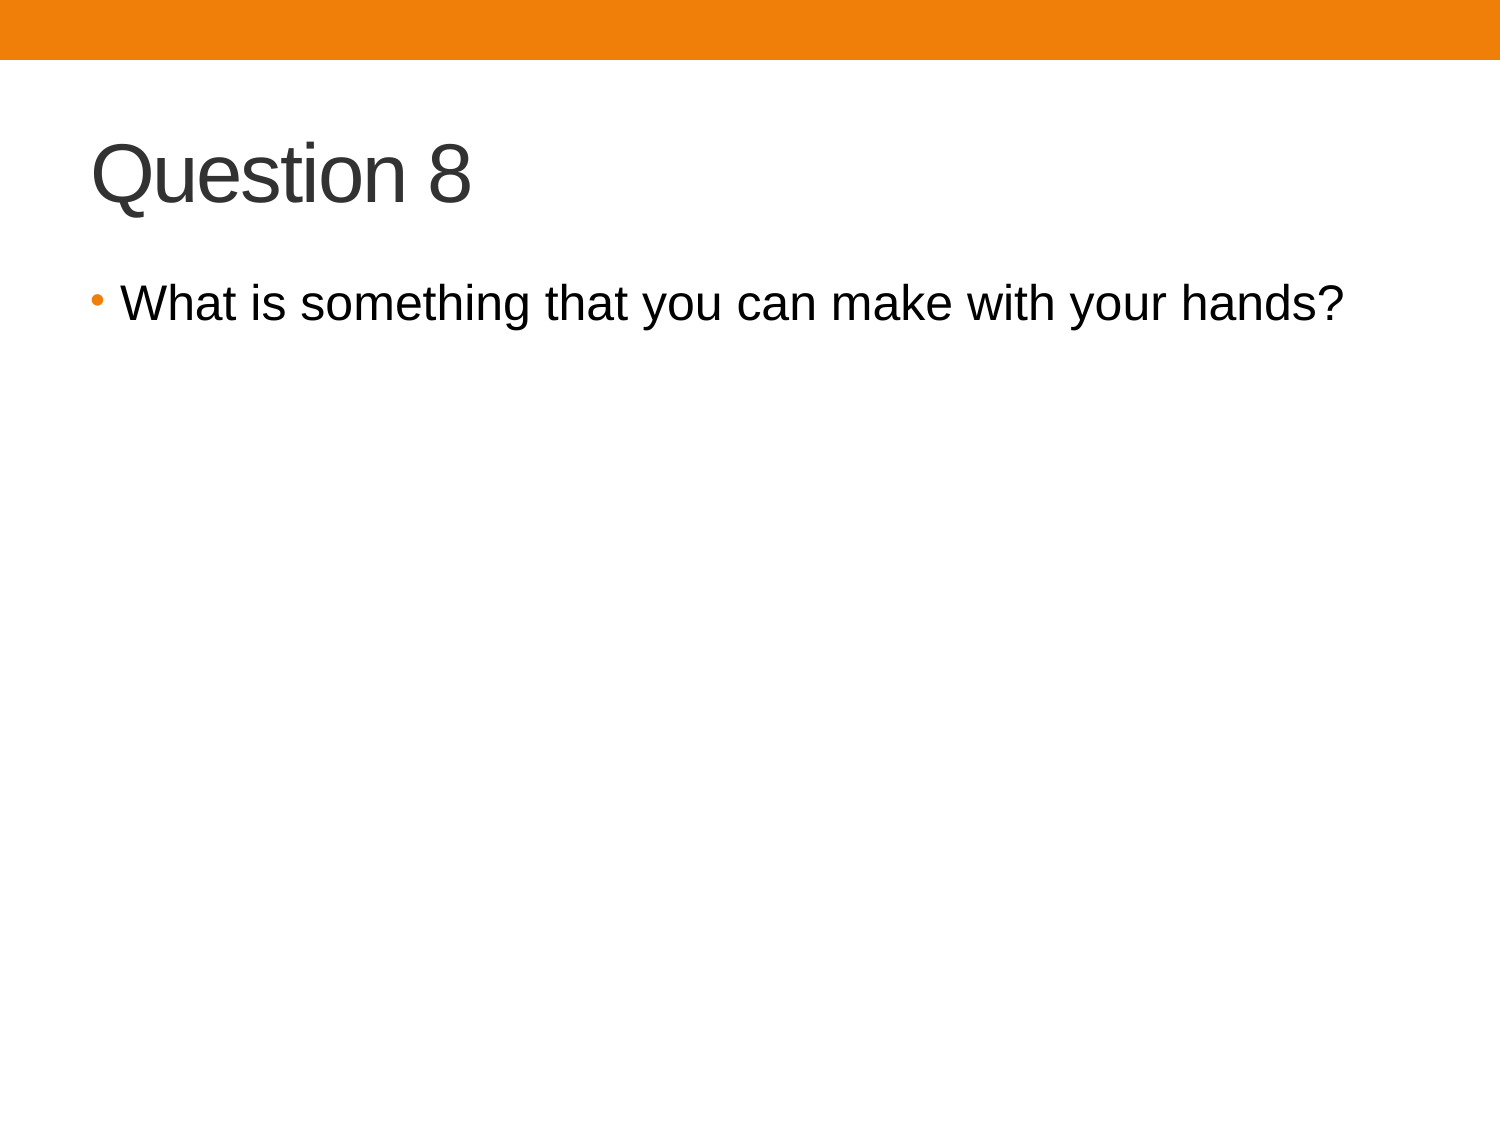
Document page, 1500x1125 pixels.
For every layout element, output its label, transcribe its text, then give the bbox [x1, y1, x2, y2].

title Question 8 [75, 87, 1425, 250]
list What is something that you can make with your hands? [75, 262, 1425, 1063]
